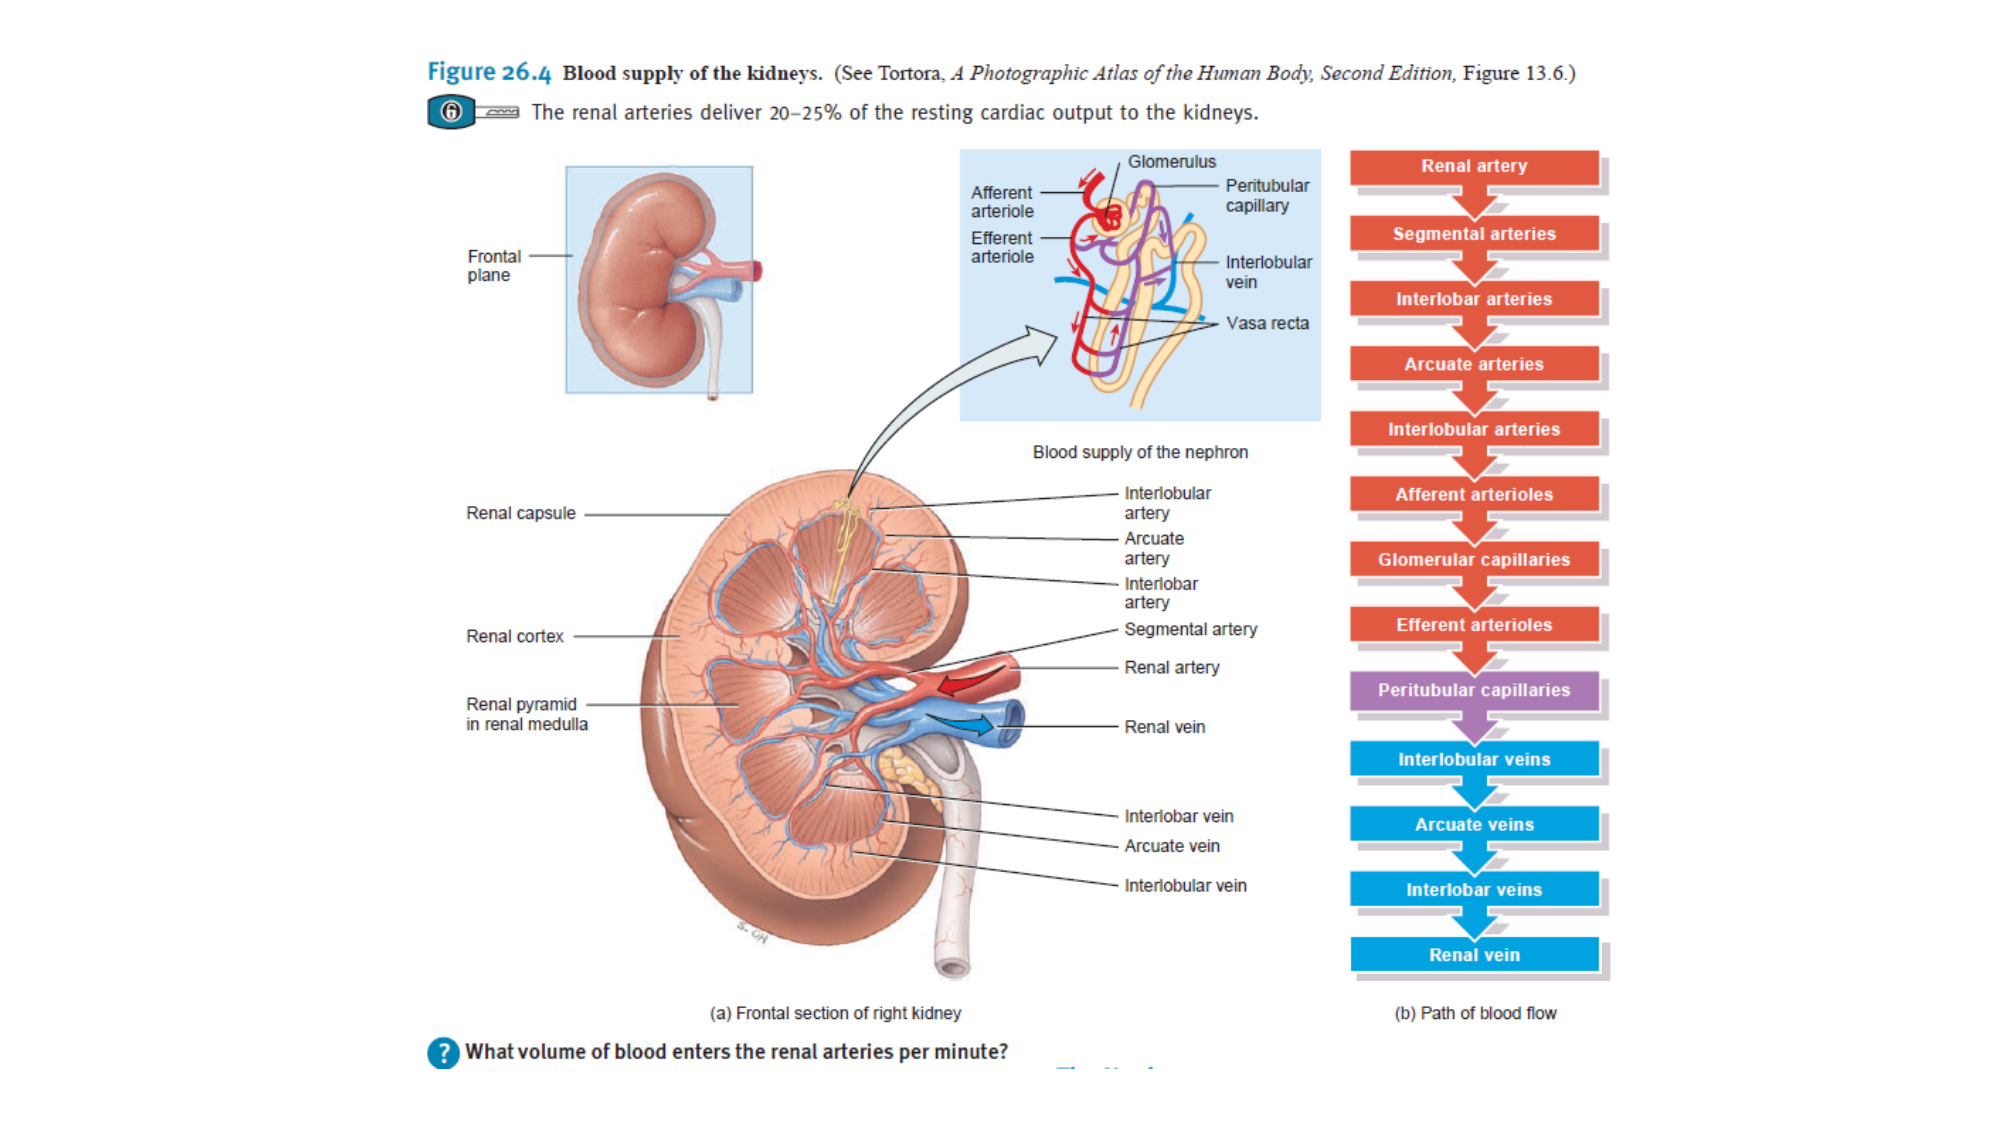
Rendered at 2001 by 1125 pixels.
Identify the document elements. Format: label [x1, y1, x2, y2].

list [409, 56, 1636, 1069]
